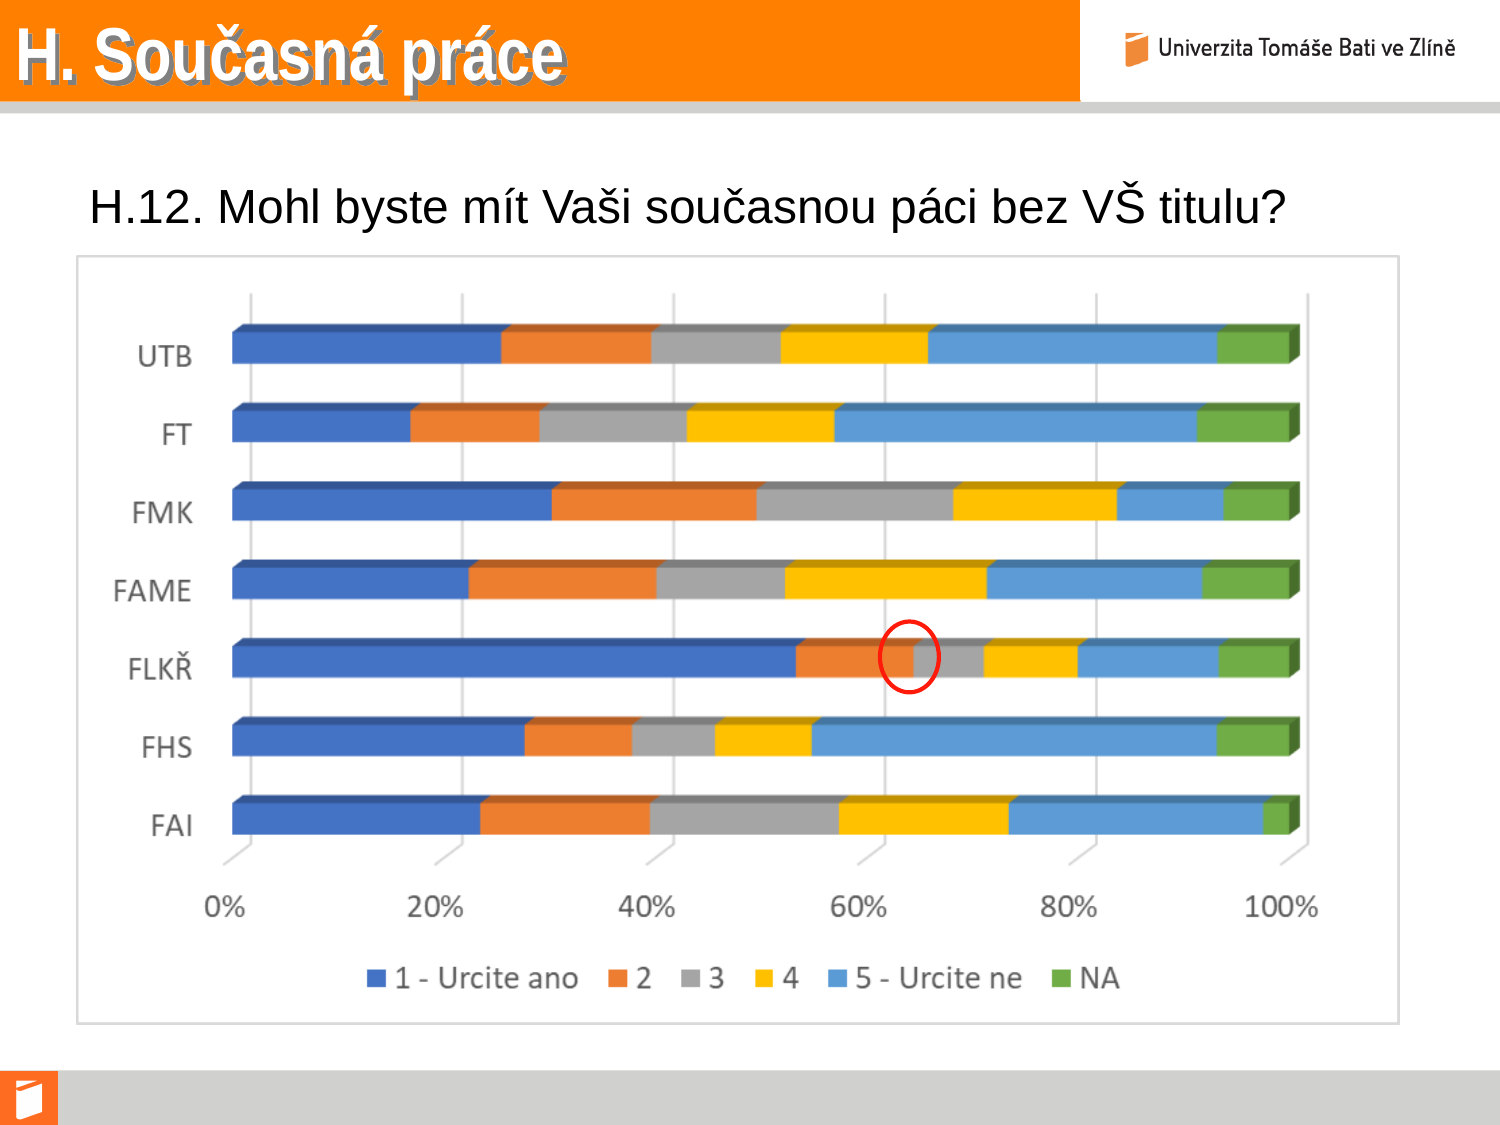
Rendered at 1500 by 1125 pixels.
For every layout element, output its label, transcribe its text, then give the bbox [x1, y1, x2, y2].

title H. Současná práce [0, 0, 1081, 103]
picture [76, 255, 1400, 1025]
picture [0, 1071, 58, 1125]
text_box H.12. Mohl byste mít Vaši současnou páci bez VŠ titulu? [0, 174, 1485, 948]
picture [1081, 0, 1500, 100]
